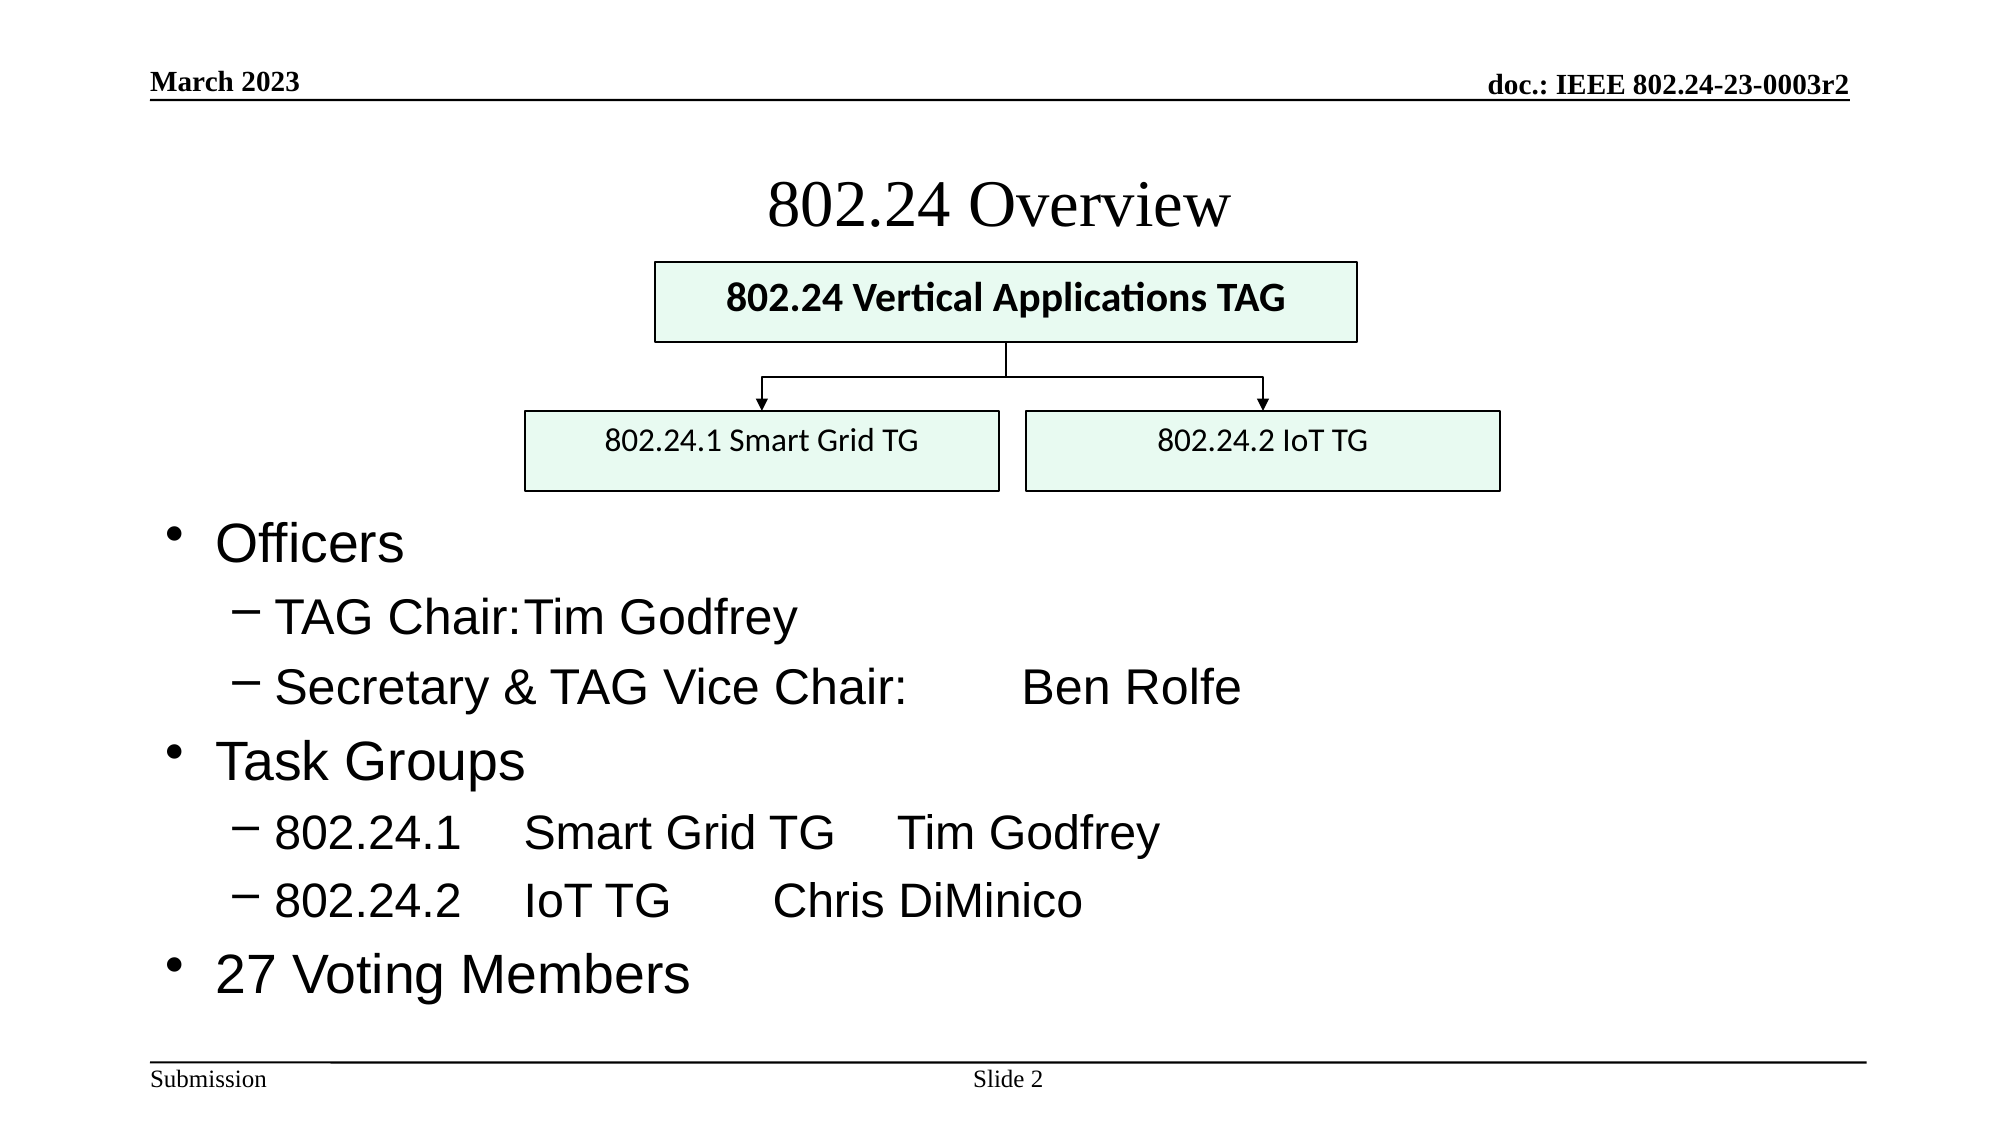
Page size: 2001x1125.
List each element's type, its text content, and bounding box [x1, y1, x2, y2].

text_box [524, 262, 1500, 491]
title 802.24 Overview [150, 112, 1850, 288]
list Officers TAG Chair: Tim Godfrey Secretary & TAG Vice Chair: Ben Rolfe Task Groups 802.24.1 Smart Grid TG Tim Godfrey 802.24.2 IoT TG Chris DiMinico 27 Voting Members [150, 500, 1863, 1013]
slide_number Slide 2 [972, 1062, 1044, 1093]
